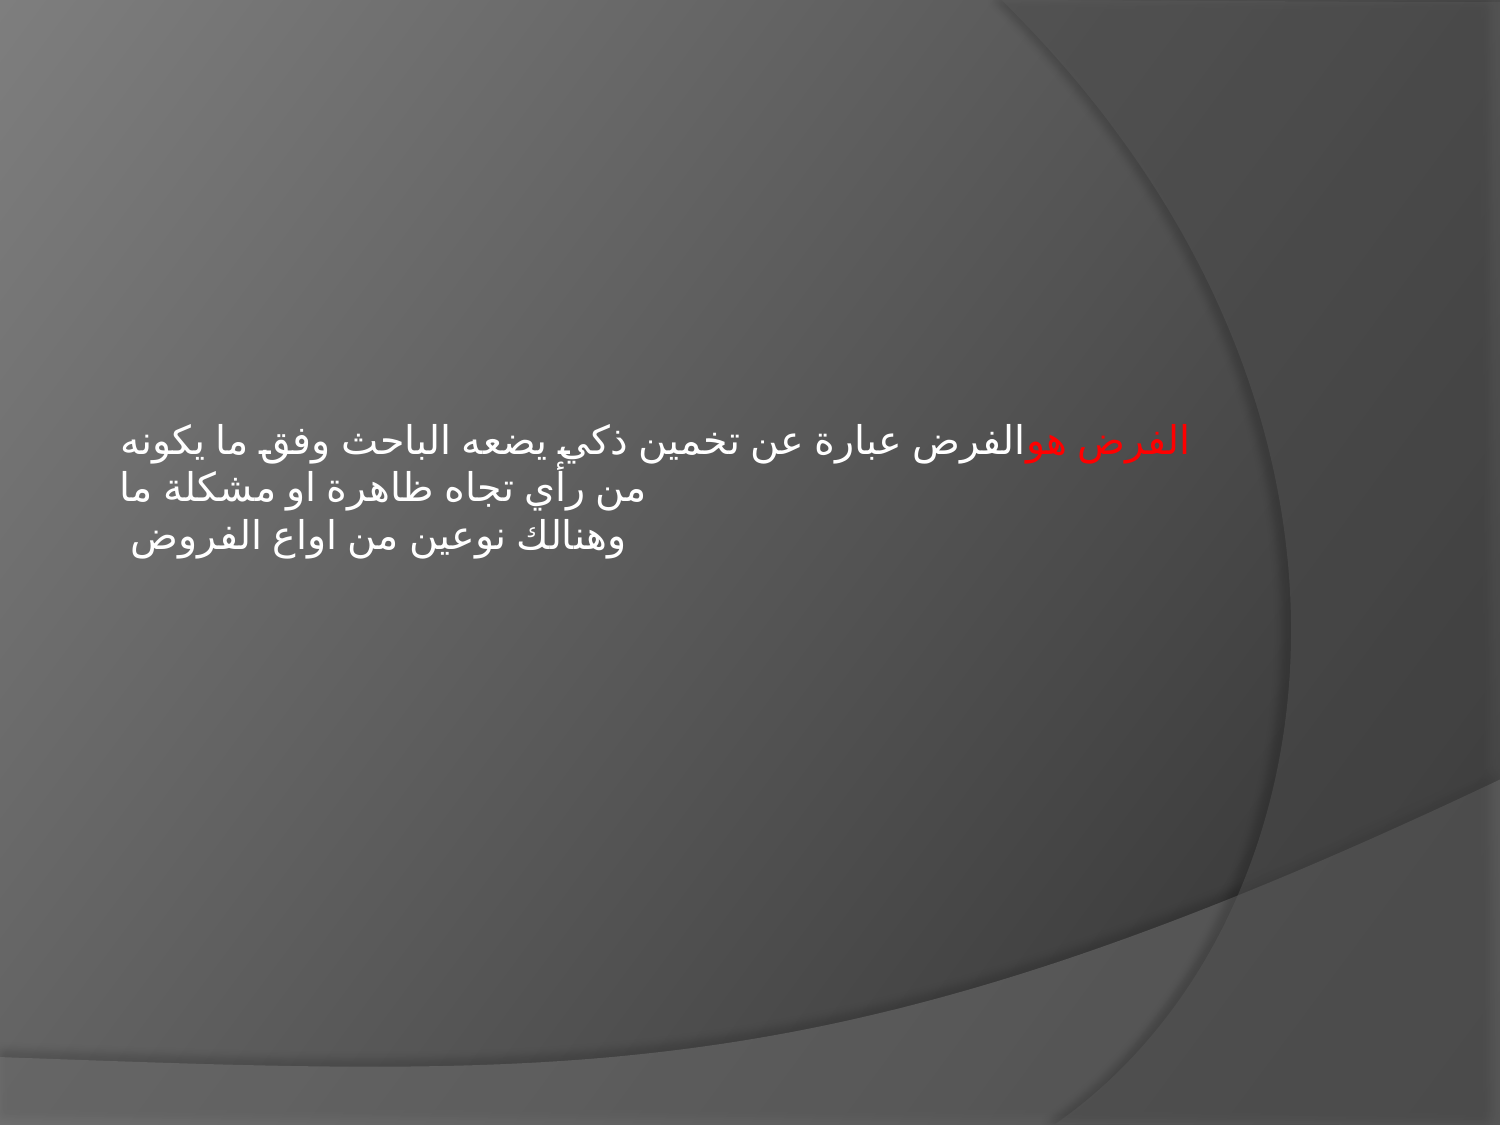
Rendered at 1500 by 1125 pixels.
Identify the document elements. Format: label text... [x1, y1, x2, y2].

list الفرض هوالفرض عبارة عن تخمين ذكي يضعه الباحث وفق ما يكونه من رأي تجاه ظاهرة او مشكلة ما وهنالك نوعين من اواع الفروض [112, 407, 1200, 583]
